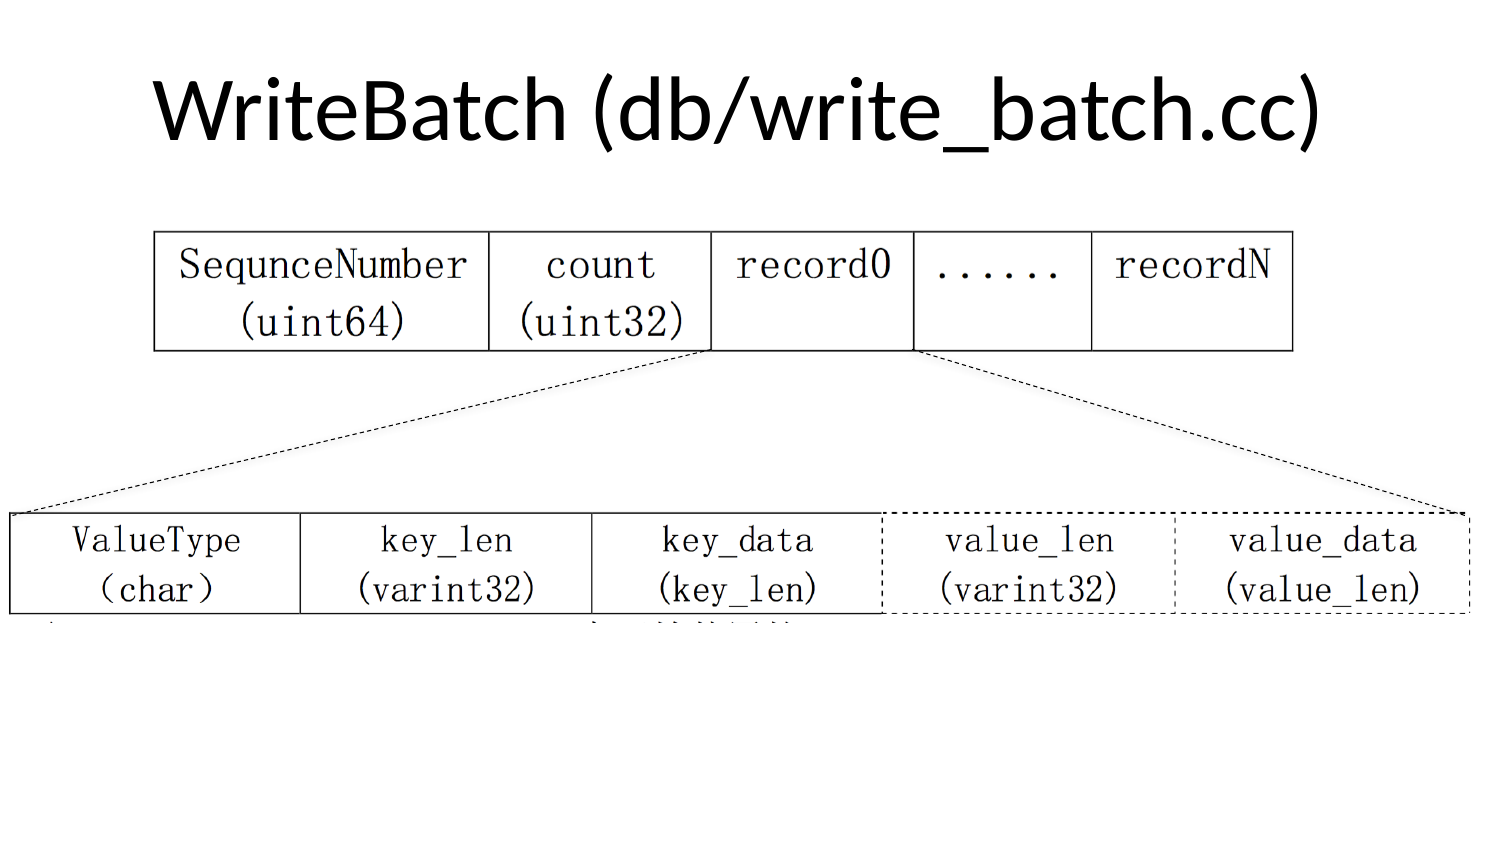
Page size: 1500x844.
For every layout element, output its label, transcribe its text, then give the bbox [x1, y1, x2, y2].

title WriteBatch (db/write_batch.cc) [75, 33, 1425, 175]
picture [0, 508, 1500, 623]
picture [115, 224, 1352, 358]
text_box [12, 349, 712, 516]
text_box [911, 349, 1466, 516]
